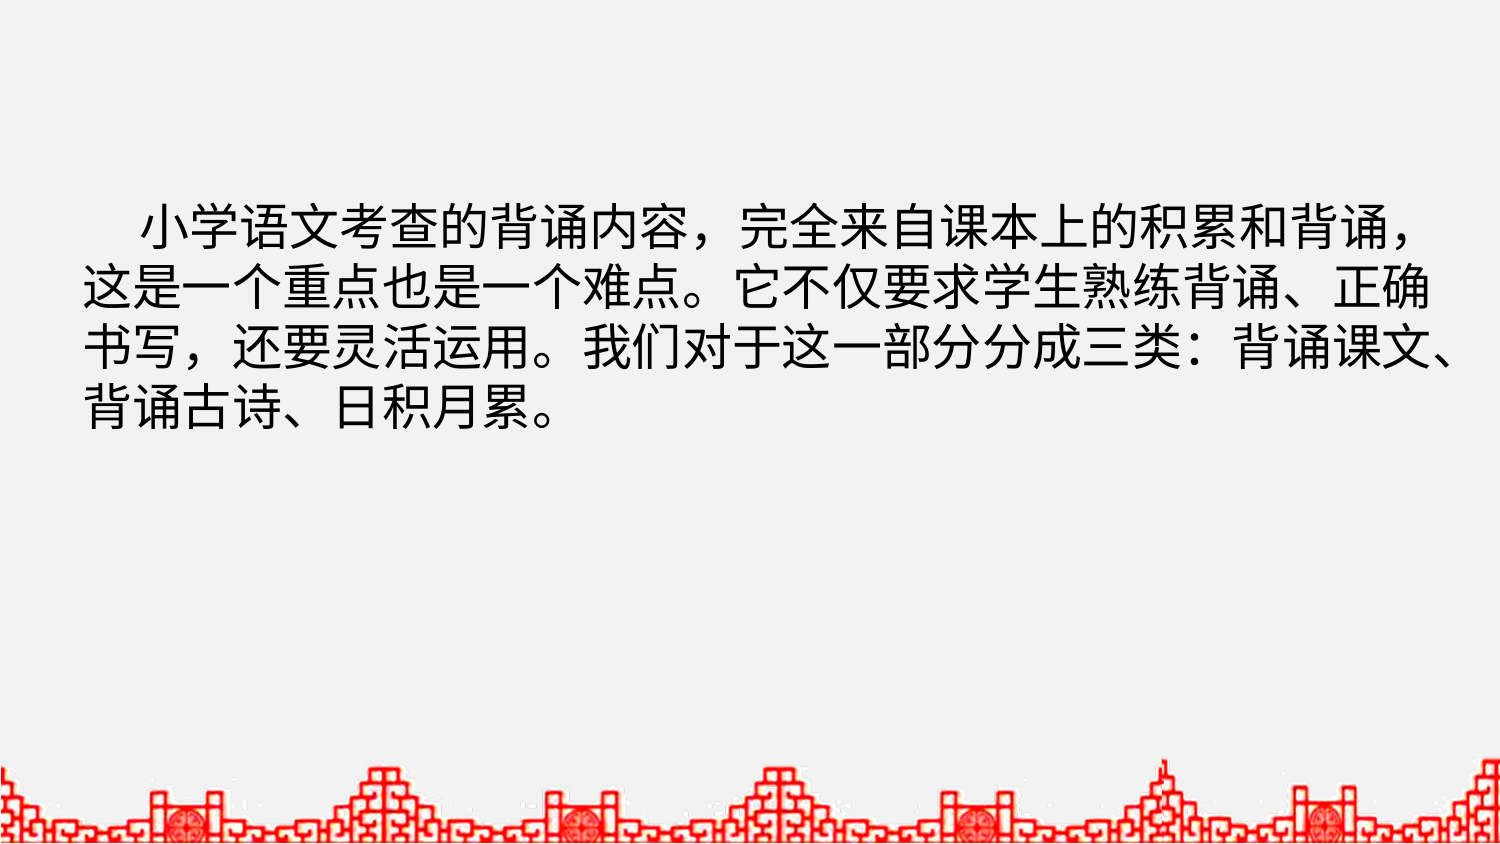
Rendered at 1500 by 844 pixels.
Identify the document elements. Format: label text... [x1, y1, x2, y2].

text_box 小学语文考查的背诵内容，完全来自课本上的积累和背诵，这是一个重点也是一个难点。它不仅要求学生熟练背诵、正确书写，还要灵活运用。我们对于这一部分分成三类：背诵课文、背诵古诗、日积月累。 [67, 188, 1490, 443]
